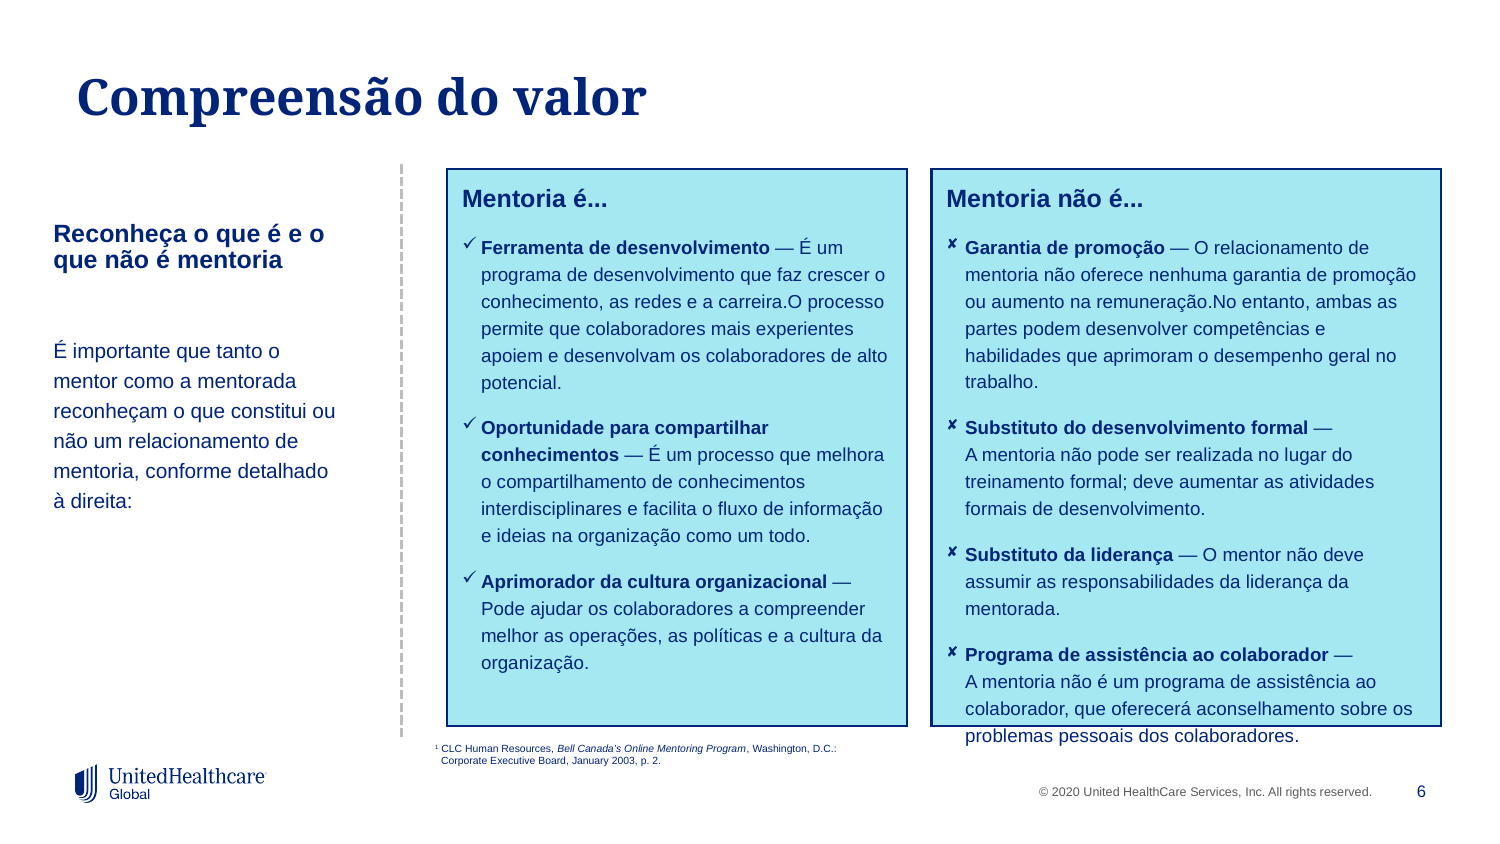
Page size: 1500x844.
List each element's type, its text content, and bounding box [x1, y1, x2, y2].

list Reconheça o que é e o que não é mentoria É importante que tanto o mentor como a mentorada reconheçam o que constitui ou não um relacionamento de mentoria, conforme detalhado à direita: [38, 164, 357, 722]
text_box Mentoria não é... Garantia de promoção ― O relacionamento de mentoria não oferece nenhuma garantia de promoção ou aumento na remuneração.No entanto, ambas as partes podem desenvolver competências e habilidades que aprimoram o desempenho geral no trabalho. Substituto do desenvolvimento formal ― A mentoria não pode ser realizada no lugar do treinamento formal; deve aumentar as atividades formais de desenvolvimento. Substituto da liderança ― O mentor não deve assumir as responsabilidades da liderança da mentorada. Programa de assistência ao colaborador ― A mentoria não é um programa de assistência ao colaborador, que oferecerá aconselhamento sobre os problemas pessoais dos colaboradores. [930, 168, 1442, 727]
slide_number 6 [1383, 768, 1442, 815]
list Mentoria é... Ferramenta de desenvolvimento ― É um programa de desenvolvimento que faz crescer o conhecimento, as redes e a carreira.O processo permite que colaboradores mais experientes apoiem e desenvolvam os colaboradores de alto potencial. Oportunidade para compartilhar conhecimentos ― É um processo que melhora o compartilhamento de conhecimentos interdisciplinares e facilita o fluxo de informação e ideias na organização como um todo. Aprimorador da cultura organizacional ― Pode ajudar os colaboradores a compreender melhor as operações, as políticas e a cultura da organização. [446, 168, 908, 727]
picture [75, 764, 267, 803]
text_box 1 CLC Human Resources, Bell Canada’s Online Mentoring Program, Washington, D.C.: Corporate Executive Board, January 2003, p. 2. [420, 741, 1395, 767]
title Compreensão do valor [61, 57, 1427, 148]
